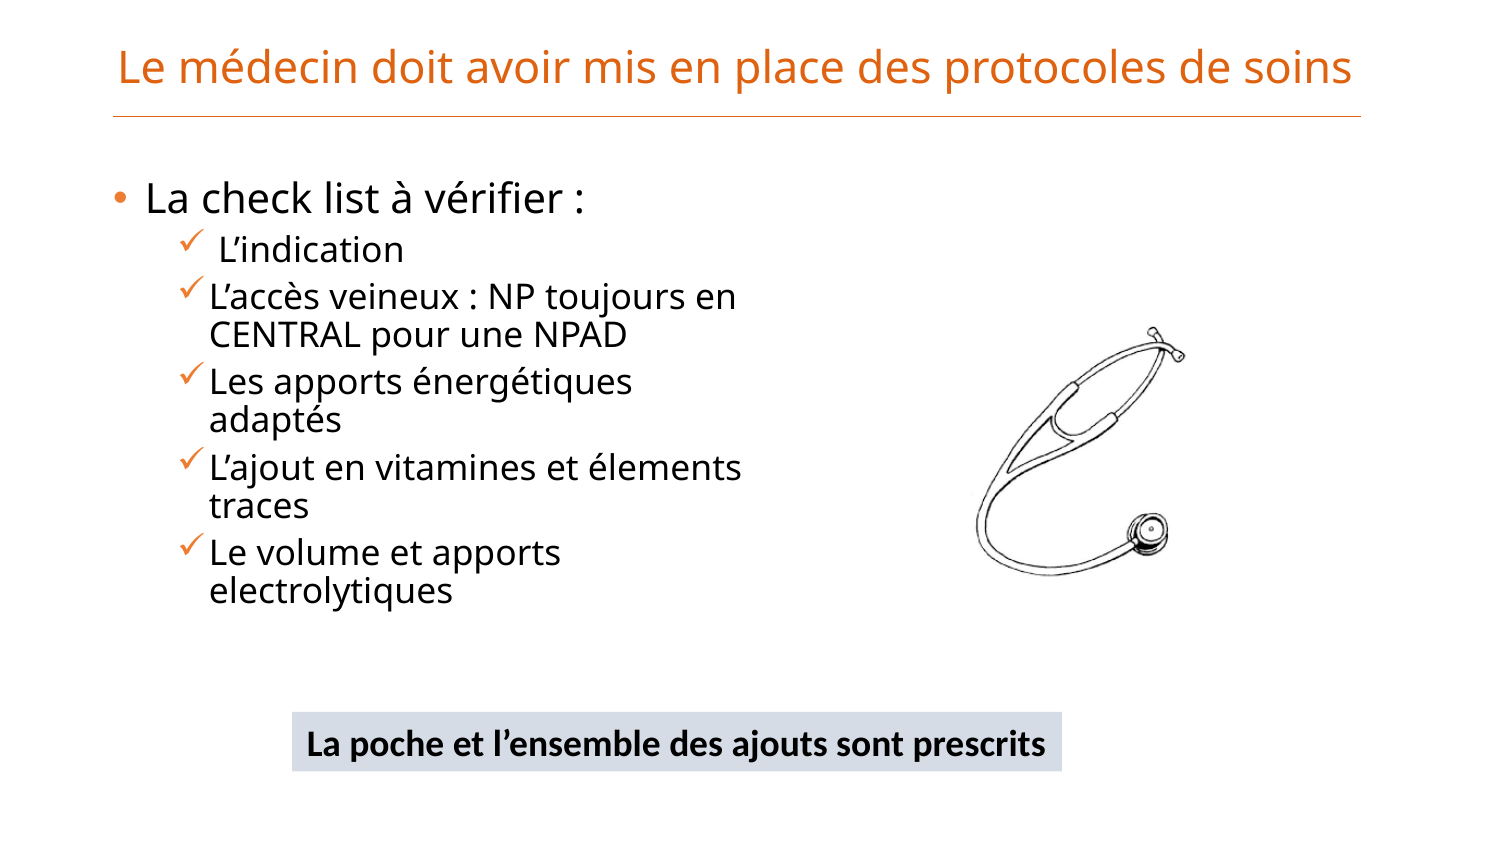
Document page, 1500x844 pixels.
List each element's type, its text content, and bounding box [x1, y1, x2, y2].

text_box La poche et l’ensemble des ajouts sont prescrits [292, 711, 1062, 772]
list La check list à vérifier : L’indication L’accès veineux : NP toujours en CENTRAL pour une NPAD Les apports énergétiques adaptés L’ajout en vitamines et élements traces Le volume et apports electrolytiques [100, 171, 778, 728]
picture [971, 315, 1193, 584]
title Le médecin doit avoir mis en place des protocoles de soins [104, 16, 1399, 121]
